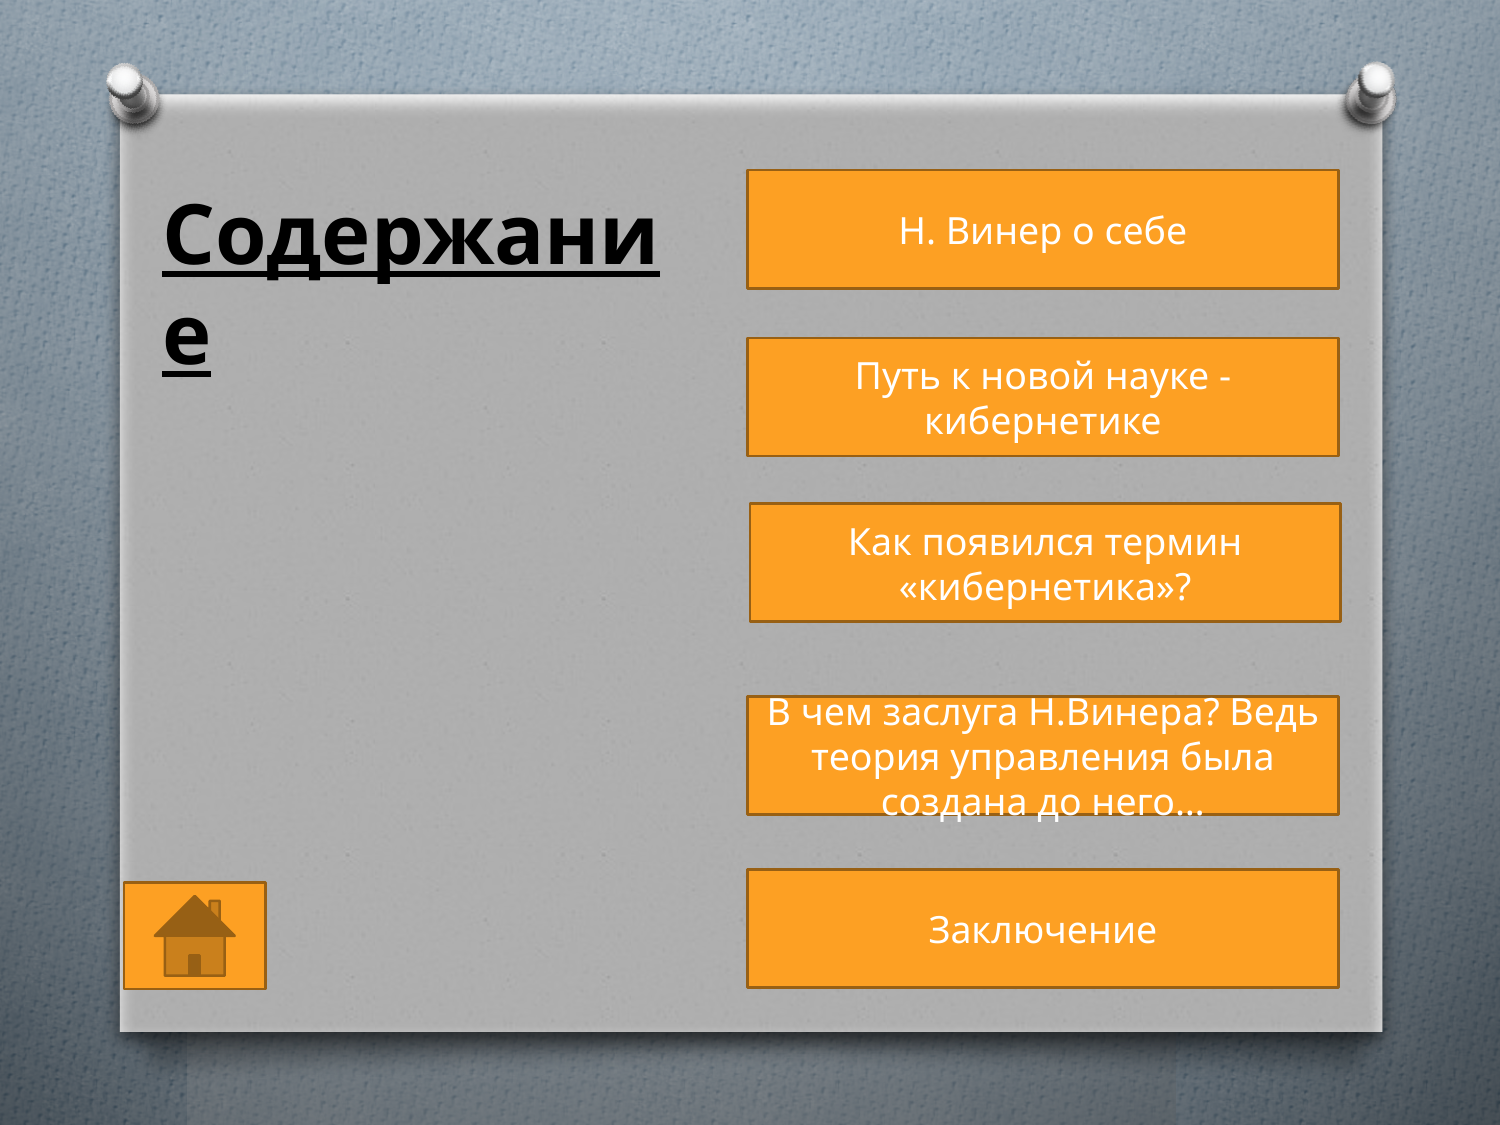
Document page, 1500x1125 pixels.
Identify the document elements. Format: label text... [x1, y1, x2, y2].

text_box Как появился термин «кибернетика»? [749, 502, 1342, 623]
text_box Путь к новой науке - кибернетике [746, 337, 1340, 457]
picture [75, 29, 198, 153]
text_box В чем заслуга Н.Винера? Ведь теория управления была создана до него… [746, 695, 1340, 816]
text_box [123, 881, 267, 990]
text_box Содержание [147, 173, 703, 389]
picture [1317, 35, 1439, 156]
text_box Заключение [746, 868, 1340, 989]
text_box Н. Винер о себе [746, 169, 1340, 290]
